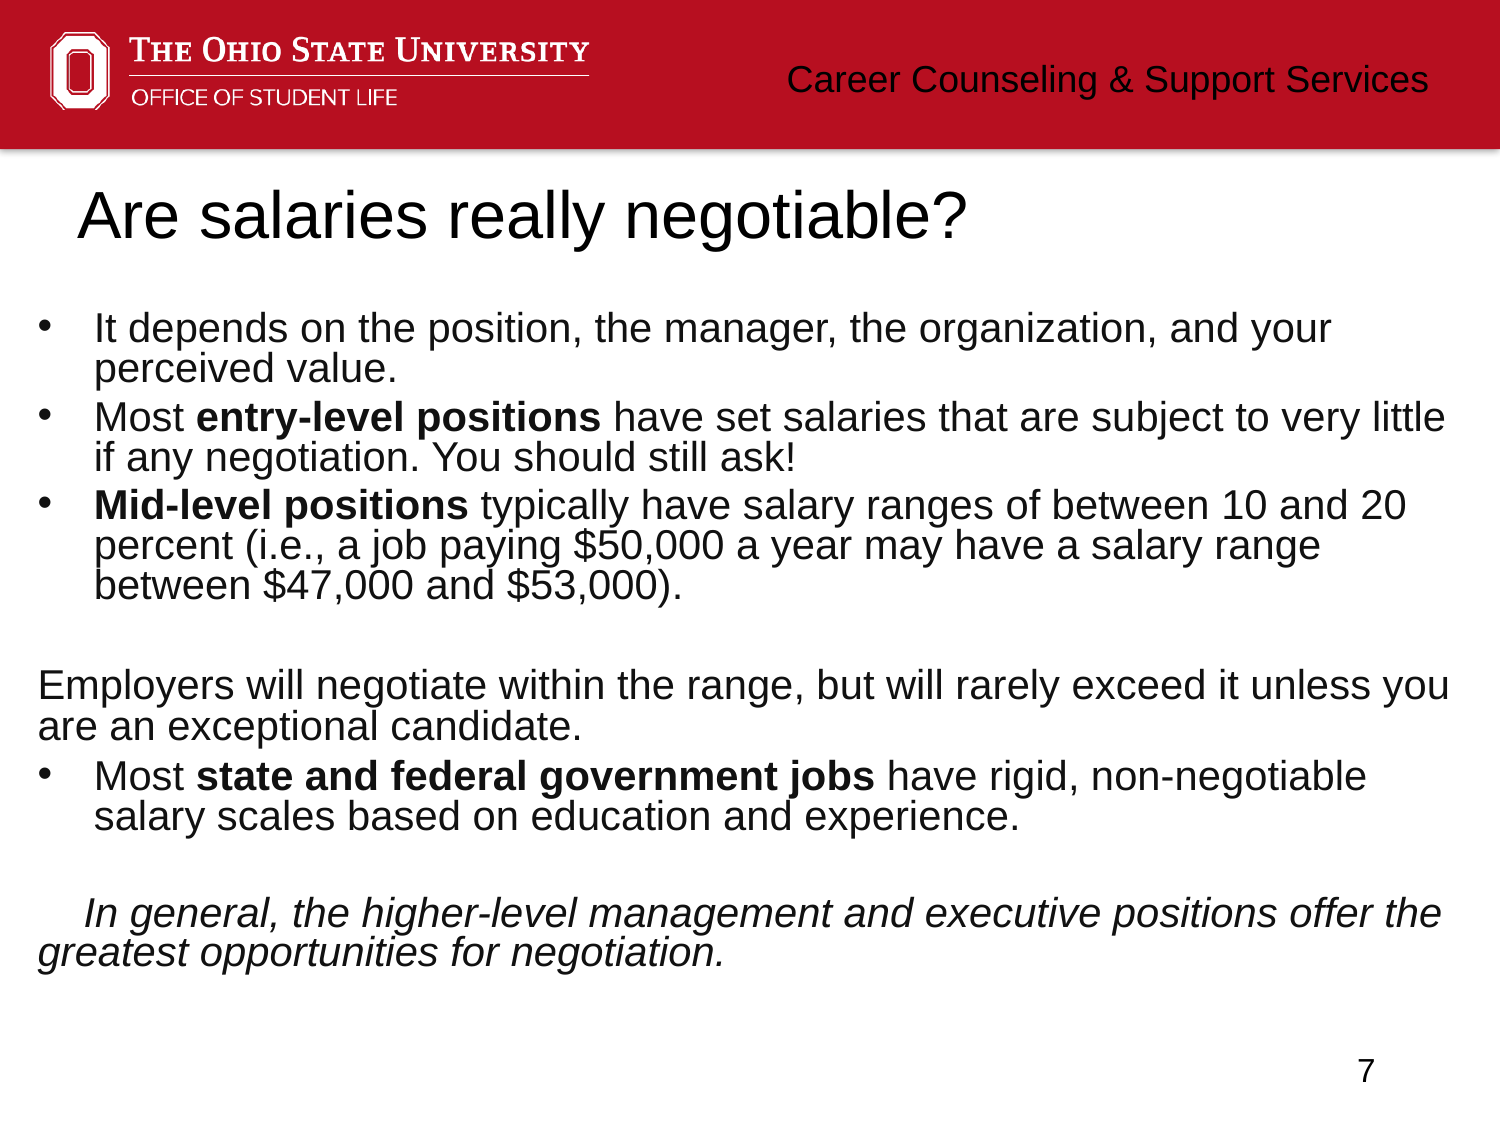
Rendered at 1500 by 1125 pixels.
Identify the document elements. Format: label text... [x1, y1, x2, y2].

list It depends on the position, the manager, the organization, and your perceived value. Most entry-level positions have set salaries that are subject to very little if any negotiation. You should still ask! Mid-level positions typically have salary ranges of between 10 and 20 percent (i.e., a job paying $50,000 a year may have a salary range between $47,000 and $53,000). Employers will negotiate within the range, but will rarely exceed it unless you are an exceptional candidate. Most state and federal government jobs have rigid, non-negotiable salary scales based on education and experience. In general, the higher-level management and executive positions offer the greatest opportunities for negotiation. [37, 287, 1451, 1125]
title Are salaries really negotiable? [62, 64, 1438, 260]
